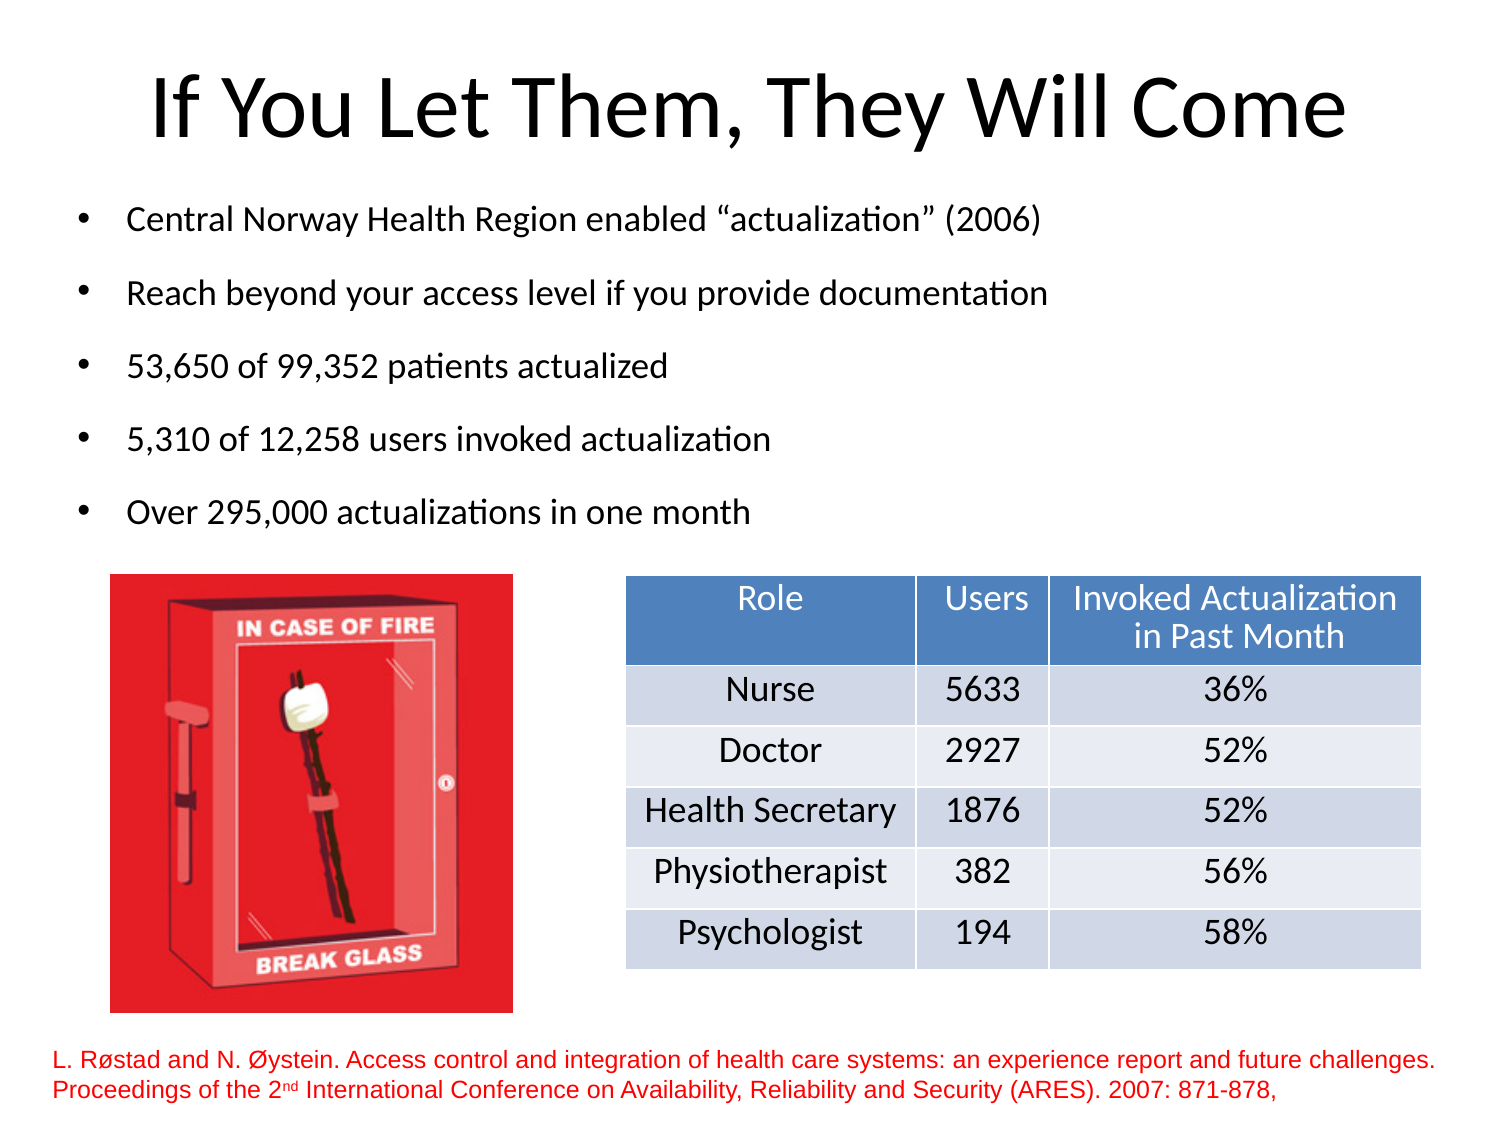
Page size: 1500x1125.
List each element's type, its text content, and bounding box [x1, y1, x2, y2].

table_cell 1876 [917, 788, 1048, 847]
picture [110, 574, 513, 1013]
table_header Users [917, 576, 1048, 665]
table_header Role [626, 576, 915, 665]
list Central Norway Health Region enabled “actualization” (2006) Reach beyond your access level if you provide documentation 53,650 of 99,352 patients actualized 5,310 of 12,258 users invoked actualization Over 295,000 actualizations in one month [62, 187, 1426, 543]
table_cell 52% [1050, 788, 1421, 847]
table_cell Nurse [626, 666, 915, 725]
table_cell Doctor [626, 727, 915, 786]
table_cell 2927 [917, 727, 1048, 786]
table_header Invoked Actualization in Past Month [1050, 576, 1421, 665]
table_cell 5633 [917, 666, 1048, 725]
title If You Let Them, They Will Come [74, 7, 1426, 187]
table_cell 382 [917, 849, 1048, 908]
table_cell 58% [1050, 910, 1421, 969]
table_cell Physiotherapist [626, 849, 915, 908]
table_cell 194 [917, 910, 1048, 969]
table_cell 36% [1050, 666, 1421, 725]
table_cell Psychologist [626, 910, 915, 969]
table_cell 52% [1050, 727, 1421, 786]
table_cell 56% [1050, 849, 1421, 908]
text_box L. Røstad and N. Øystein. Access control and integration of health care systems: an experience report and future challenges. Proceedings of the 2nd International Conference on Availability, Reliability and Security (ARES). 2007: 871-878, [37, 1036, 1475, 1112]
table_cell Health Secretary [626, 788, 915, 847]
